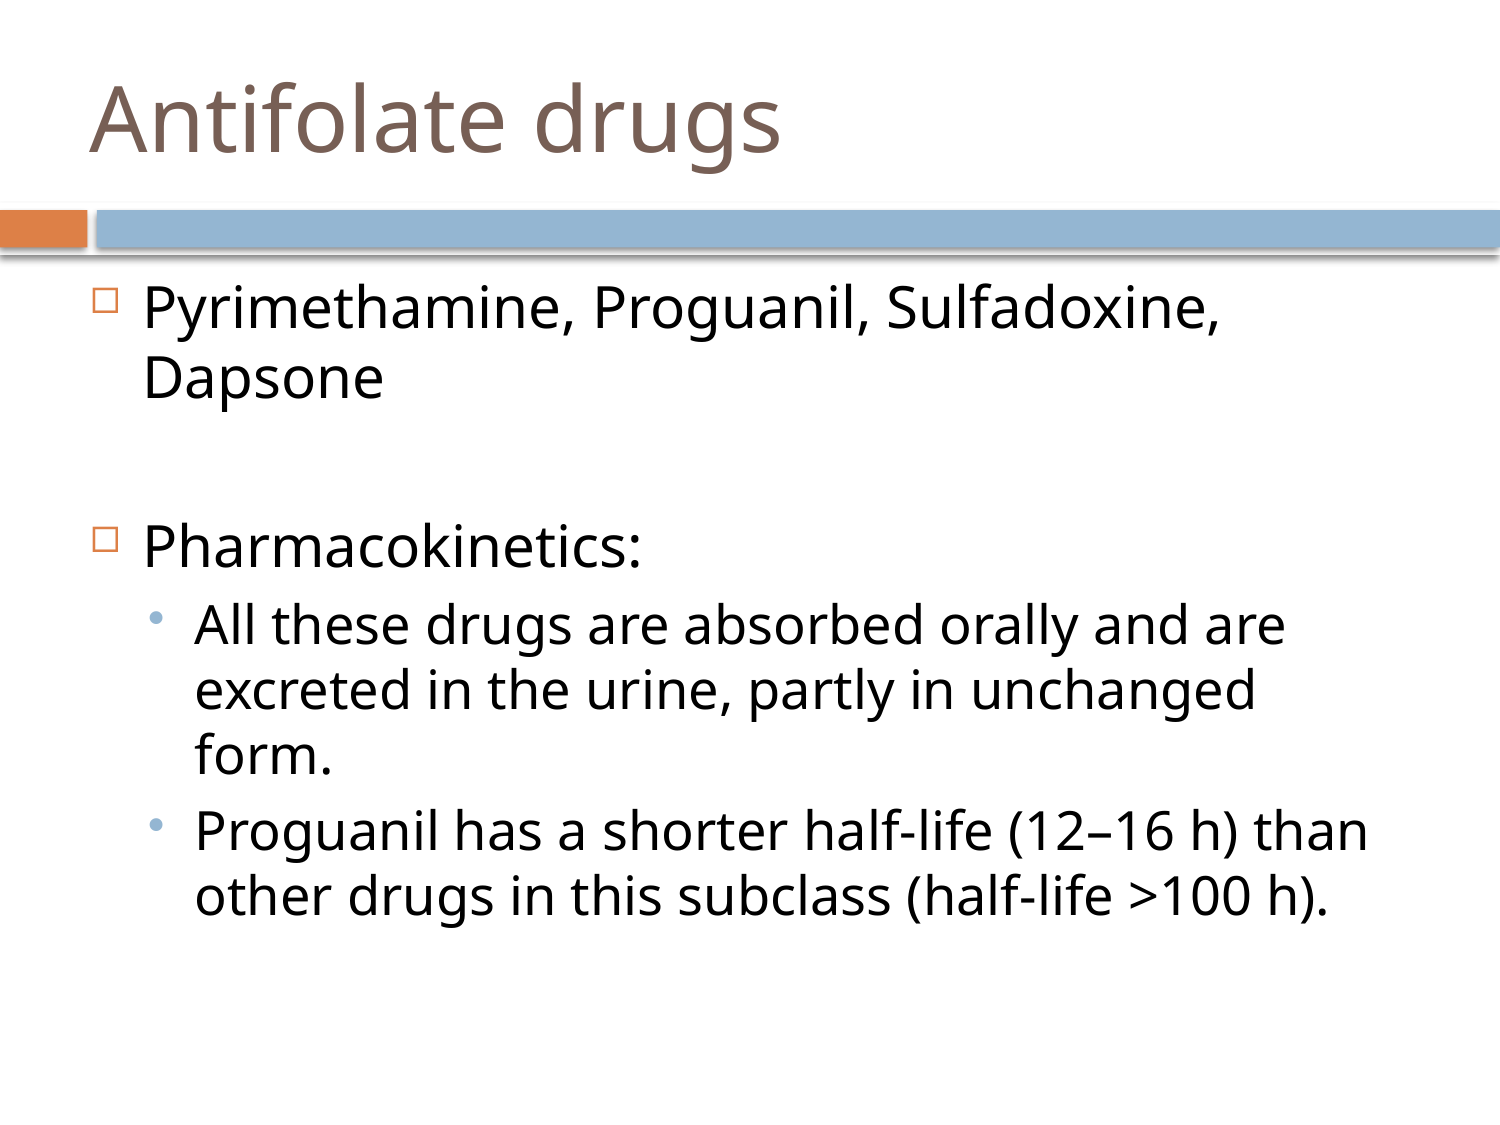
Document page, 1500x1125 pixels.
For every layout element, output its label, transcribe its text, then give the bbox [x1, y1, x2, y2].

title Antifolate drugs [75, 45, 1425, 188]
list Pyrimethamine, Proguanil, Sulfadoxine, Dapsone Pharmacokinetics: All these drugs are absorbed orally and are excreted in the urine, partly in unchanged form. Proguanil has a shorter half-life (12–16 h) than other drugs in this subclass (half-life >100 h). [75, 262, 1425, 1063]
